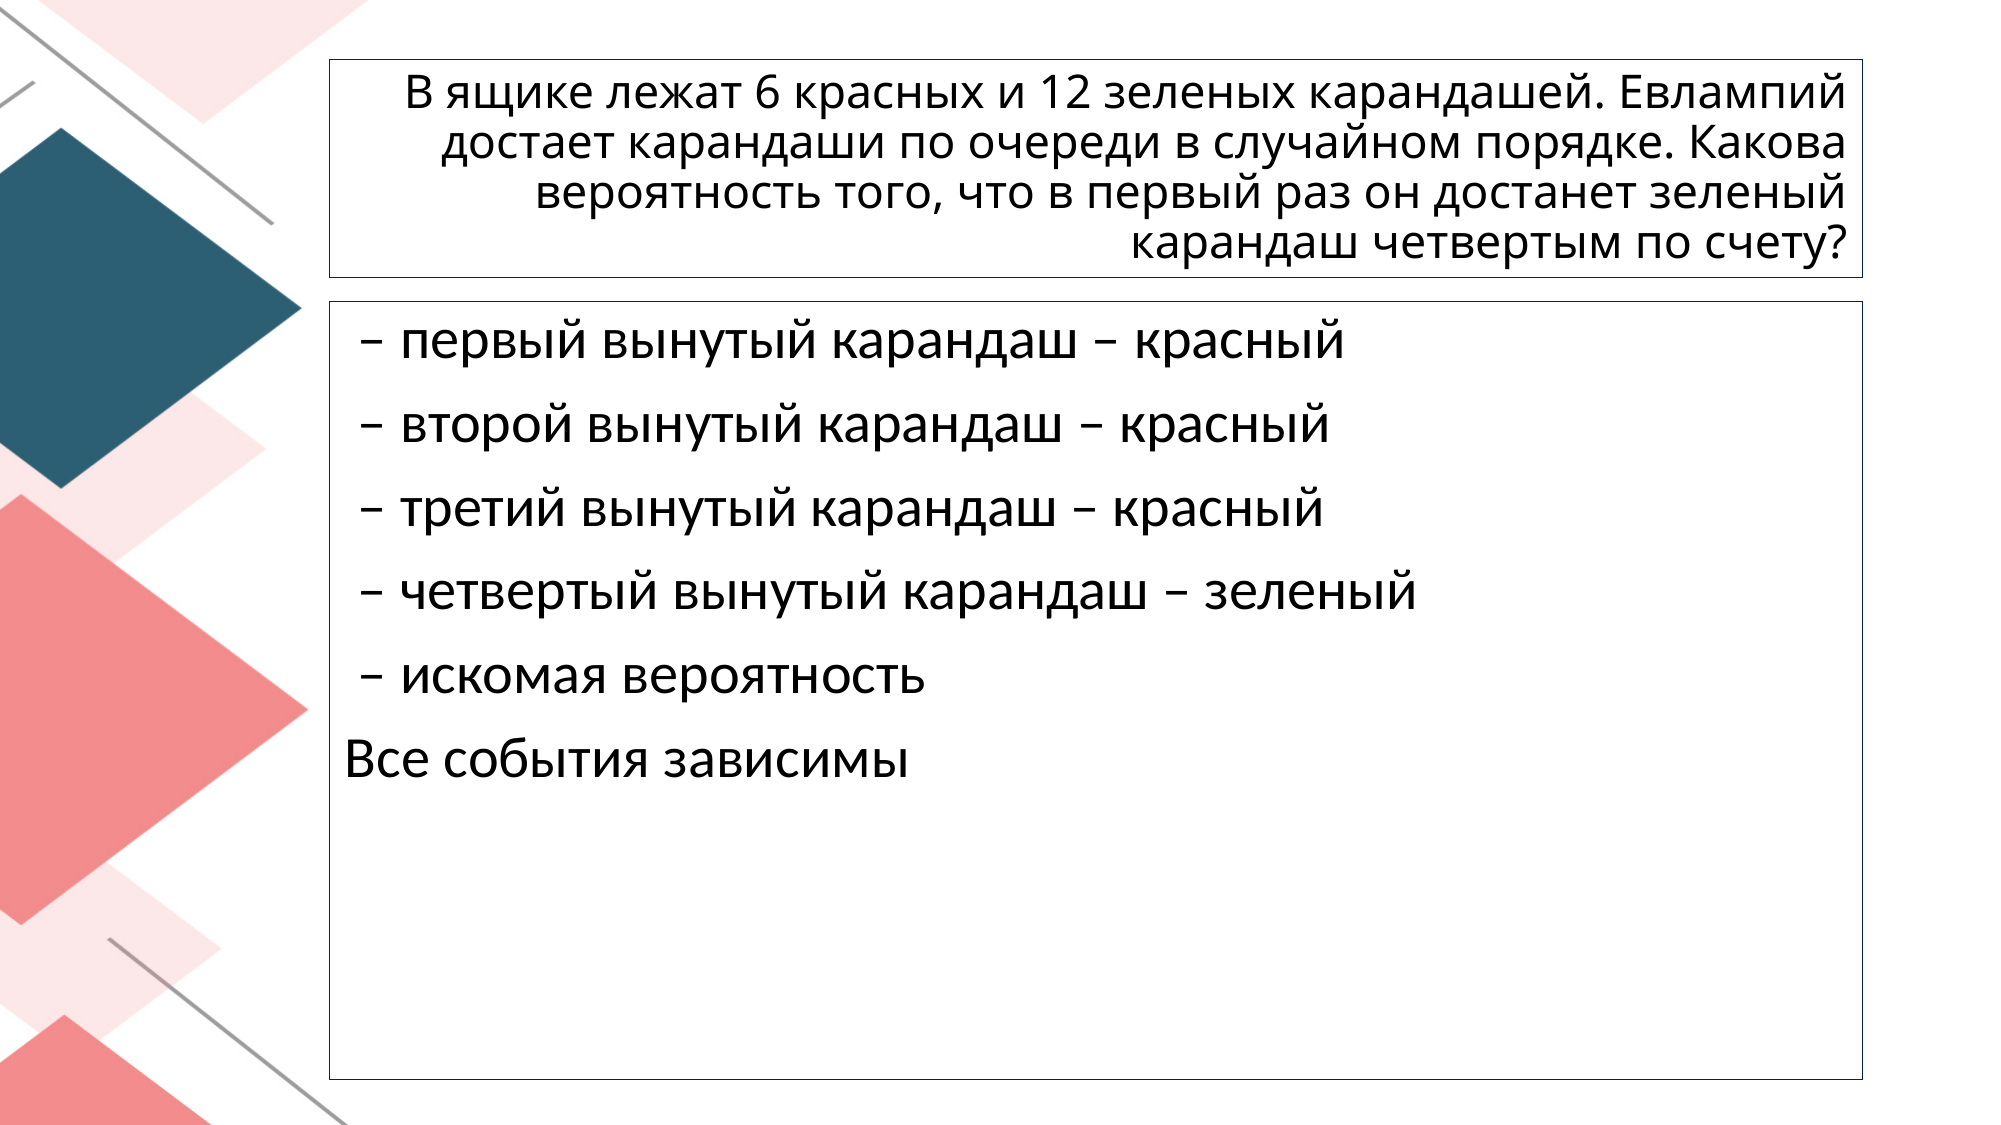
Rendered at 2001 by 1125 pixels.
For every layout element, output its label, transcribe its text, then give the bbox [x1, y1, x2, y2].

title В ящике лежат 6 красных и 12 зеленых карандашей. Евлампий достает карандаши по очереди в случайном порядке. Какова вероятность того, что в первый раз он достанет зеленый карандаш четвертым по счету? [329, 59, 1863, 278]
picture [0, 0, 2000, 1125]
